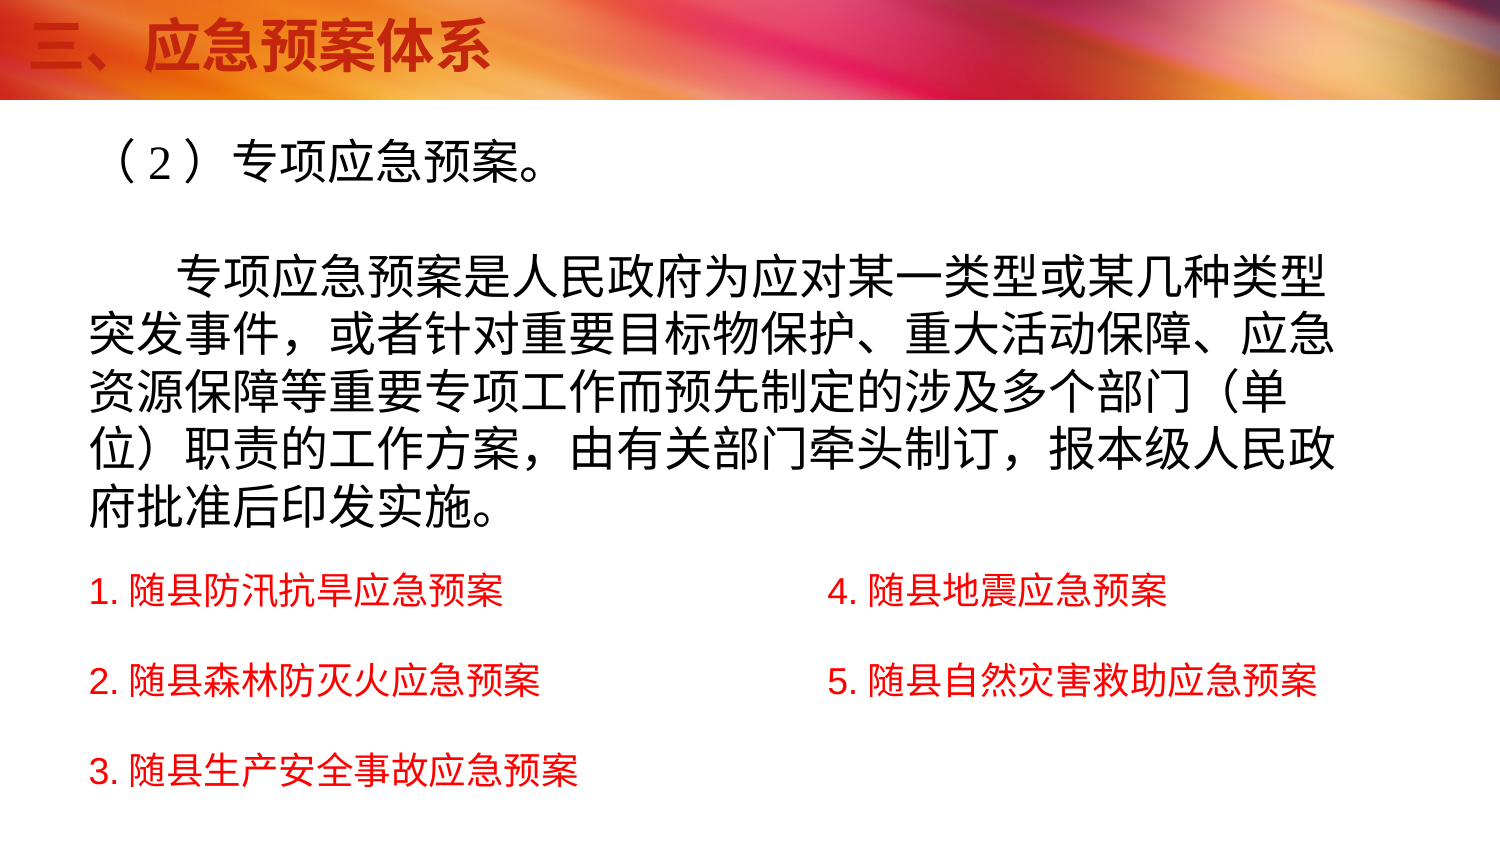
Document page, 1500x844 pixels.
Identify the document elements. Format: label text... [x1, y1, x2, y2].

title 三、应急预案体系 [12, 9, 1363, 73]
text_box 1.随县防汛抗旱应急预案 2.随县森林防灭火应急预案 3.随县生产安全事故应急预案 [73, 559, 617, 797]
picture [0, 0, 1500, 100]
text_box 4.随县地震应急预案 5.随县自然灾害救助应急预案 [812, 559, 1411, 755]
text_box （2）专项应急预案。 专项应急预案是人民政府为应对某一类型或某几种类型突发事件，或者针对重要目标物保护、重大活动保障、应急资源保障等重要专项工作而预先制定的涉及多个部门（单位）职责的工作方案，由有关部门牵头制订，报本级人民政府批准后印发实施。 [73, 124, 1387, 542]
